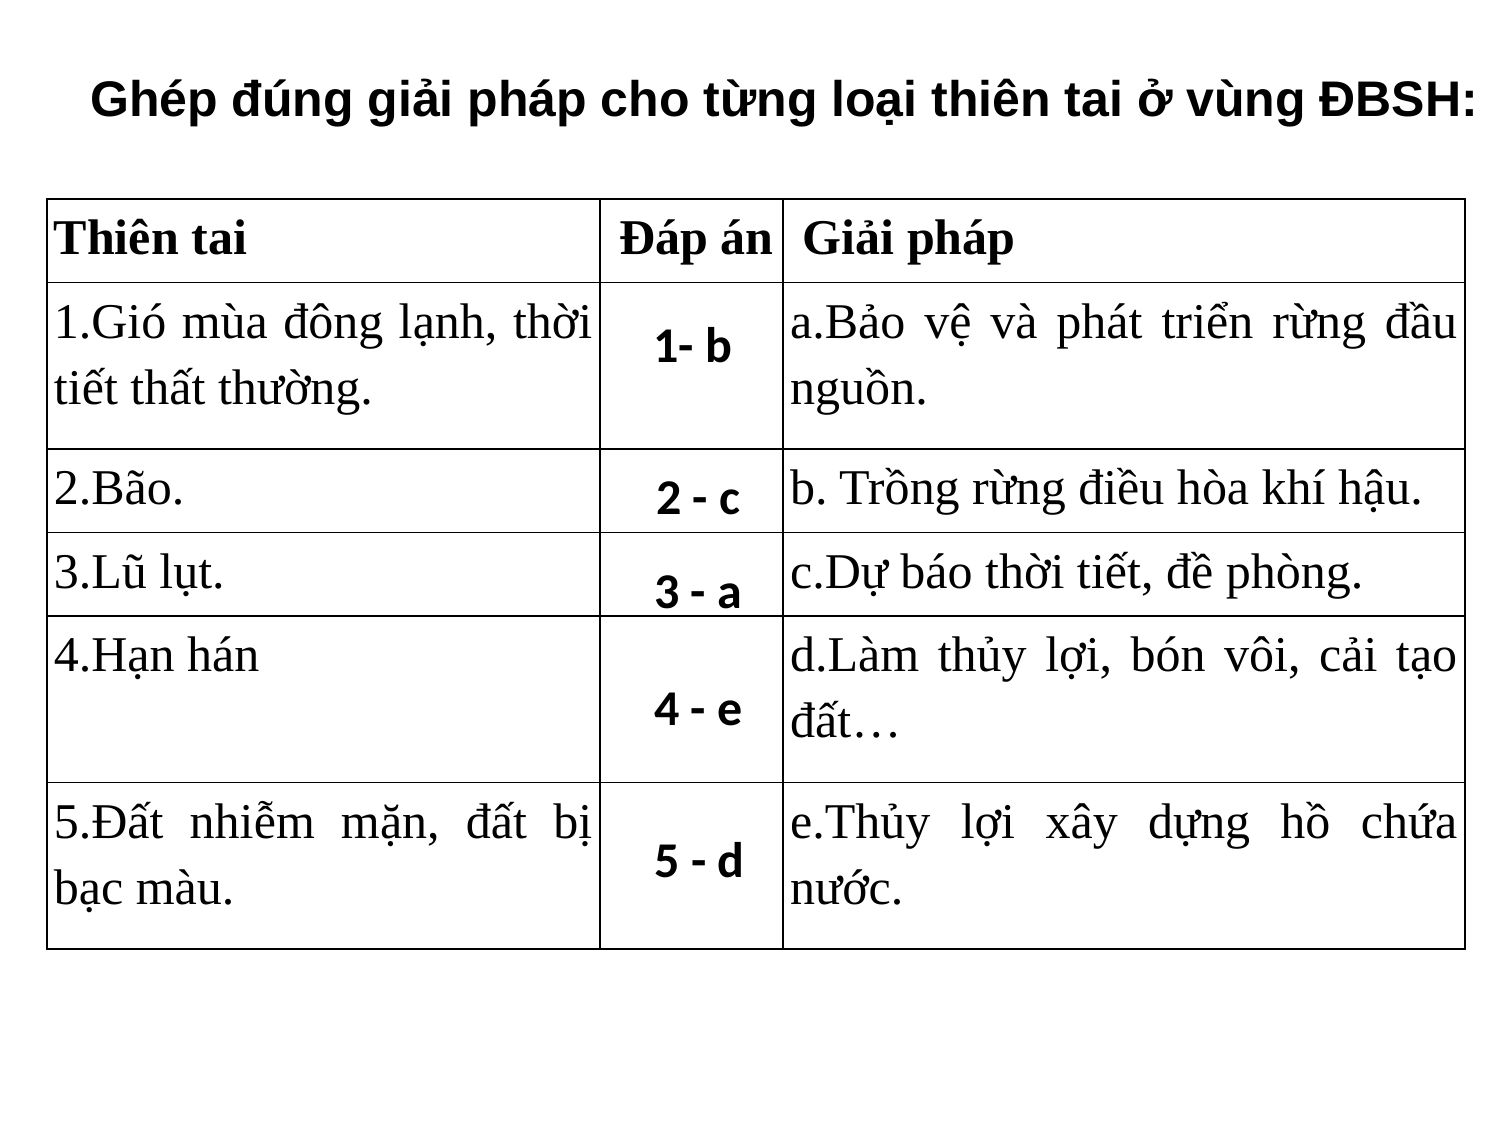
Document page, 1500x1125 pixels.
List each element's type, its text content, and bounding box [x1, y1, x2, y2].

table_cell [601, 450, 782, 532]
table_cell a.Bảo vệ và phát triển rừng đầu nguồn. [784, 283, 1464, 448]
table_cell [601, 617, 782, 782]
table_header Giải pháp [784, 200, 1464, 282]
table_cell 4.Hạn hán [48, 617, 599, 782]
table_cell c.Dự báo thời tiết, đề phòng. [784, 533, 1464, 615]
table_cell d.Làm thủy lợi, bón vôi, cải tạo đất… [784, 617, 1464, 782]
text_box 1- b [638, 304, 747, 380]
table_cell [601, 533, 782, 615]
text_box 5 - d [639, 820, 760, 895]
table_header Đáp án [601, 200, 782, 282]
table_cell 1.Gió mùa đông lạnh, thời tiết thất thường. [48, 283, 599, 448]
table_cell 3.Lũ lụt. [48, 533, 599, 615]
table_cell [601, 783, 782, 948]
table_cell b. Trồng rừng điều hòa khí hậu. [784, 450, 1464, 532]
text_box 4 - e [639, 667, 758, 743]
table_cell 5.Đất nhiễm mặn, đất bị bạc màu. [48, 783, 599, 948]
table_cell [601, 283, 782, 448]
text_box 2 - c [641, 456, 756, 532]
text_box Ghép đúng giải pháp cho từng loại thiên tai ở vùng ĐBSH: [75, 58, 1495, 134]
table_cell e.Thủy lợi xây dựng hồ chứa nước. [784, 783, 1464, 948]
text_box 3 - a [639, 550, 758, 626]
table_header Thiên tai [48, 200, 599, 282]
table_cell 2.Bão. [48, 450, 599, 532]
